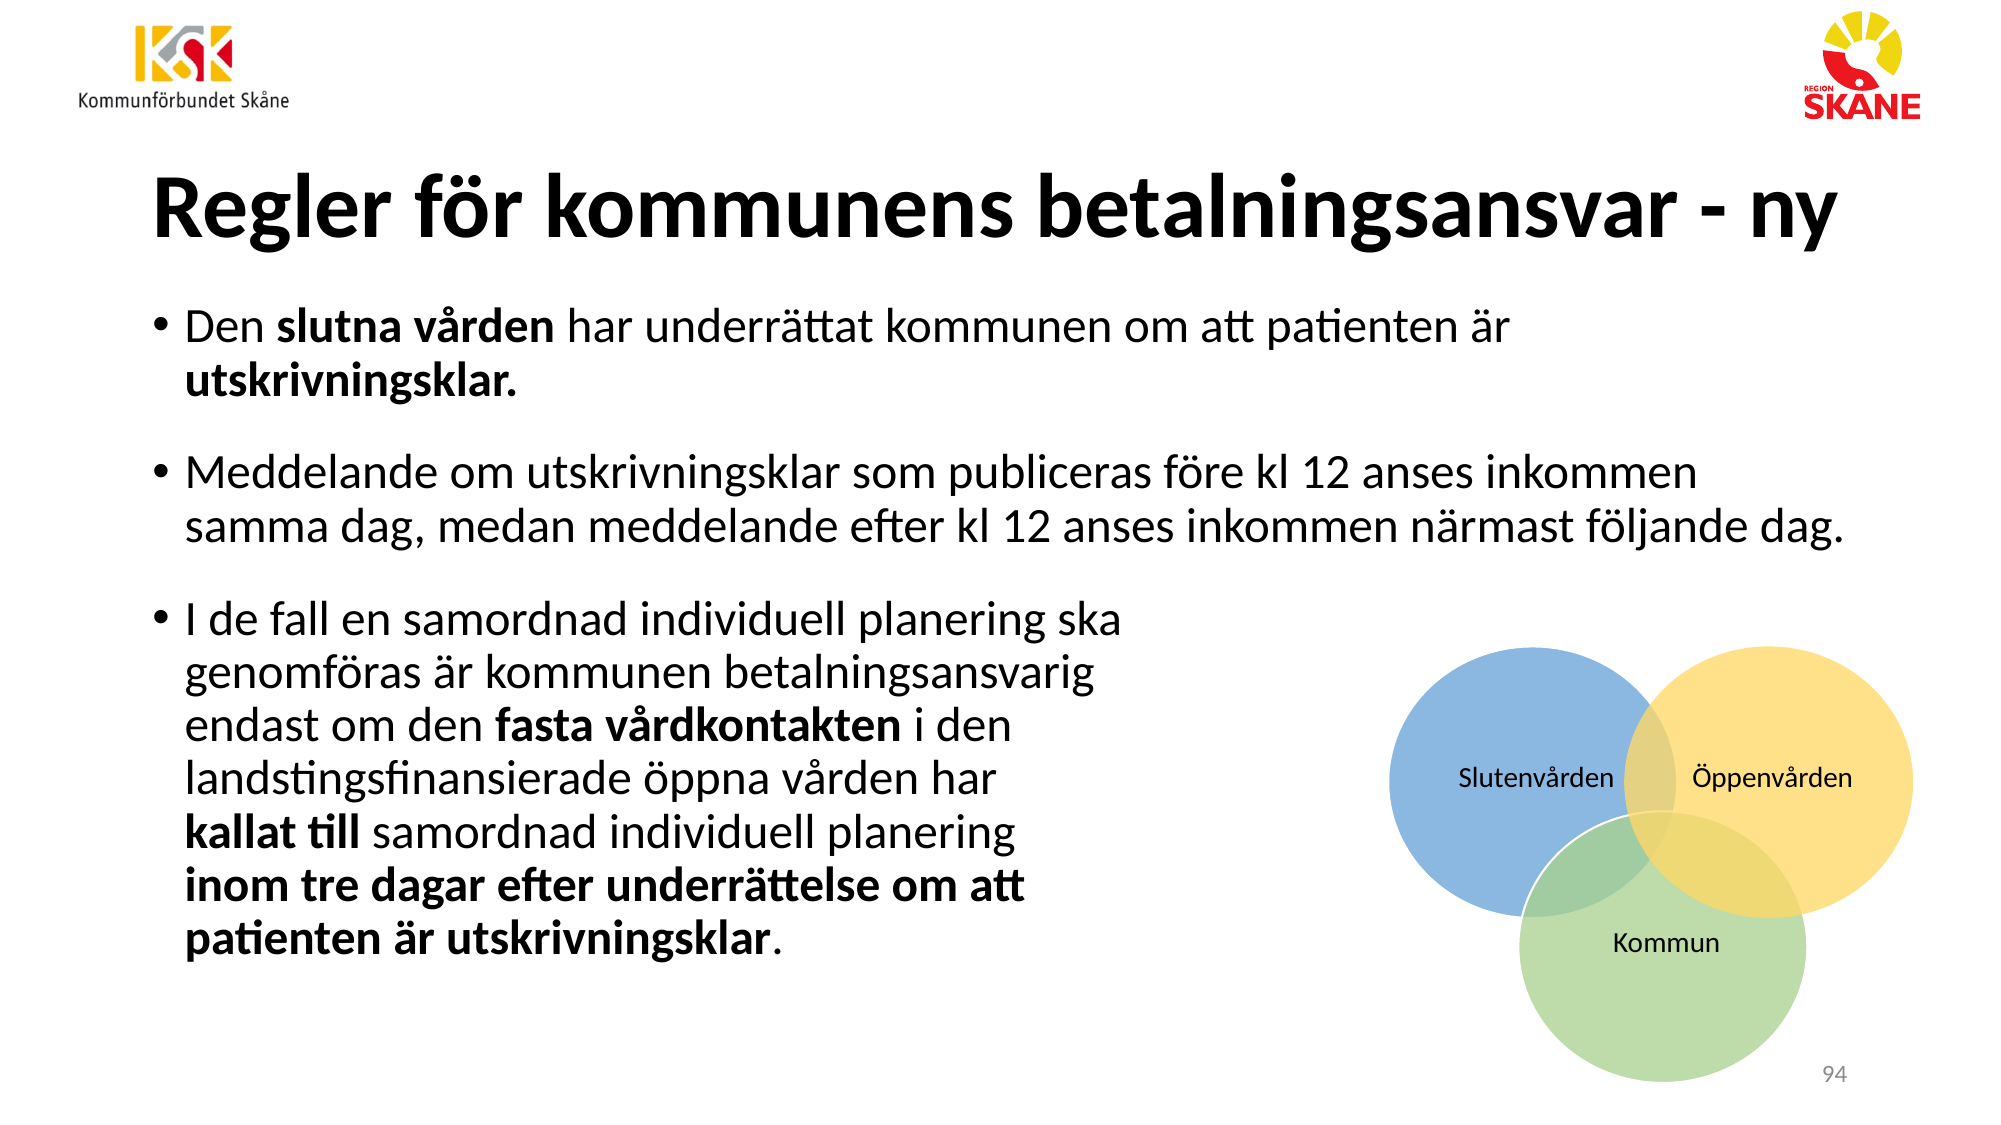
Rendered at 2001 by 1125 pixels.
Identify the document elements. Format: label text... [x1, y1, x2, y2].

picture [64, 10, 303, 123]
picture [1804, 11, 1921, 120]
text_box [1624, 646, 1914, 919]
list Den slutna vården har underrättat kommunen om att patienten är utskrivningsklar. Meddelande om utskrivningsklar som publiceras före kl 12 anses inkommen samma dag, medan meddelande efter kl 12 anses inkommen närmast följande dag. I de fall en samordnad individuell planering ska genomföras är kommunen betalningsansvarig endast om den fasta vårdkontakten i den landstingsfinansierade öppna vården har kallat till samordnad individuell planering inom tre dagar efter underrättelse om att patienten är utskrivningsklar. [137, 292, 1863, 1083]
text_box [1388, 646, 1624, 919]
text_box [1518, 811, 1808, 1083]
slide_number 94 [1412, 1042, 1863, 1103]
title Regler för kommunens betalningsansvar - ny [137, 119, 1863, 292]
